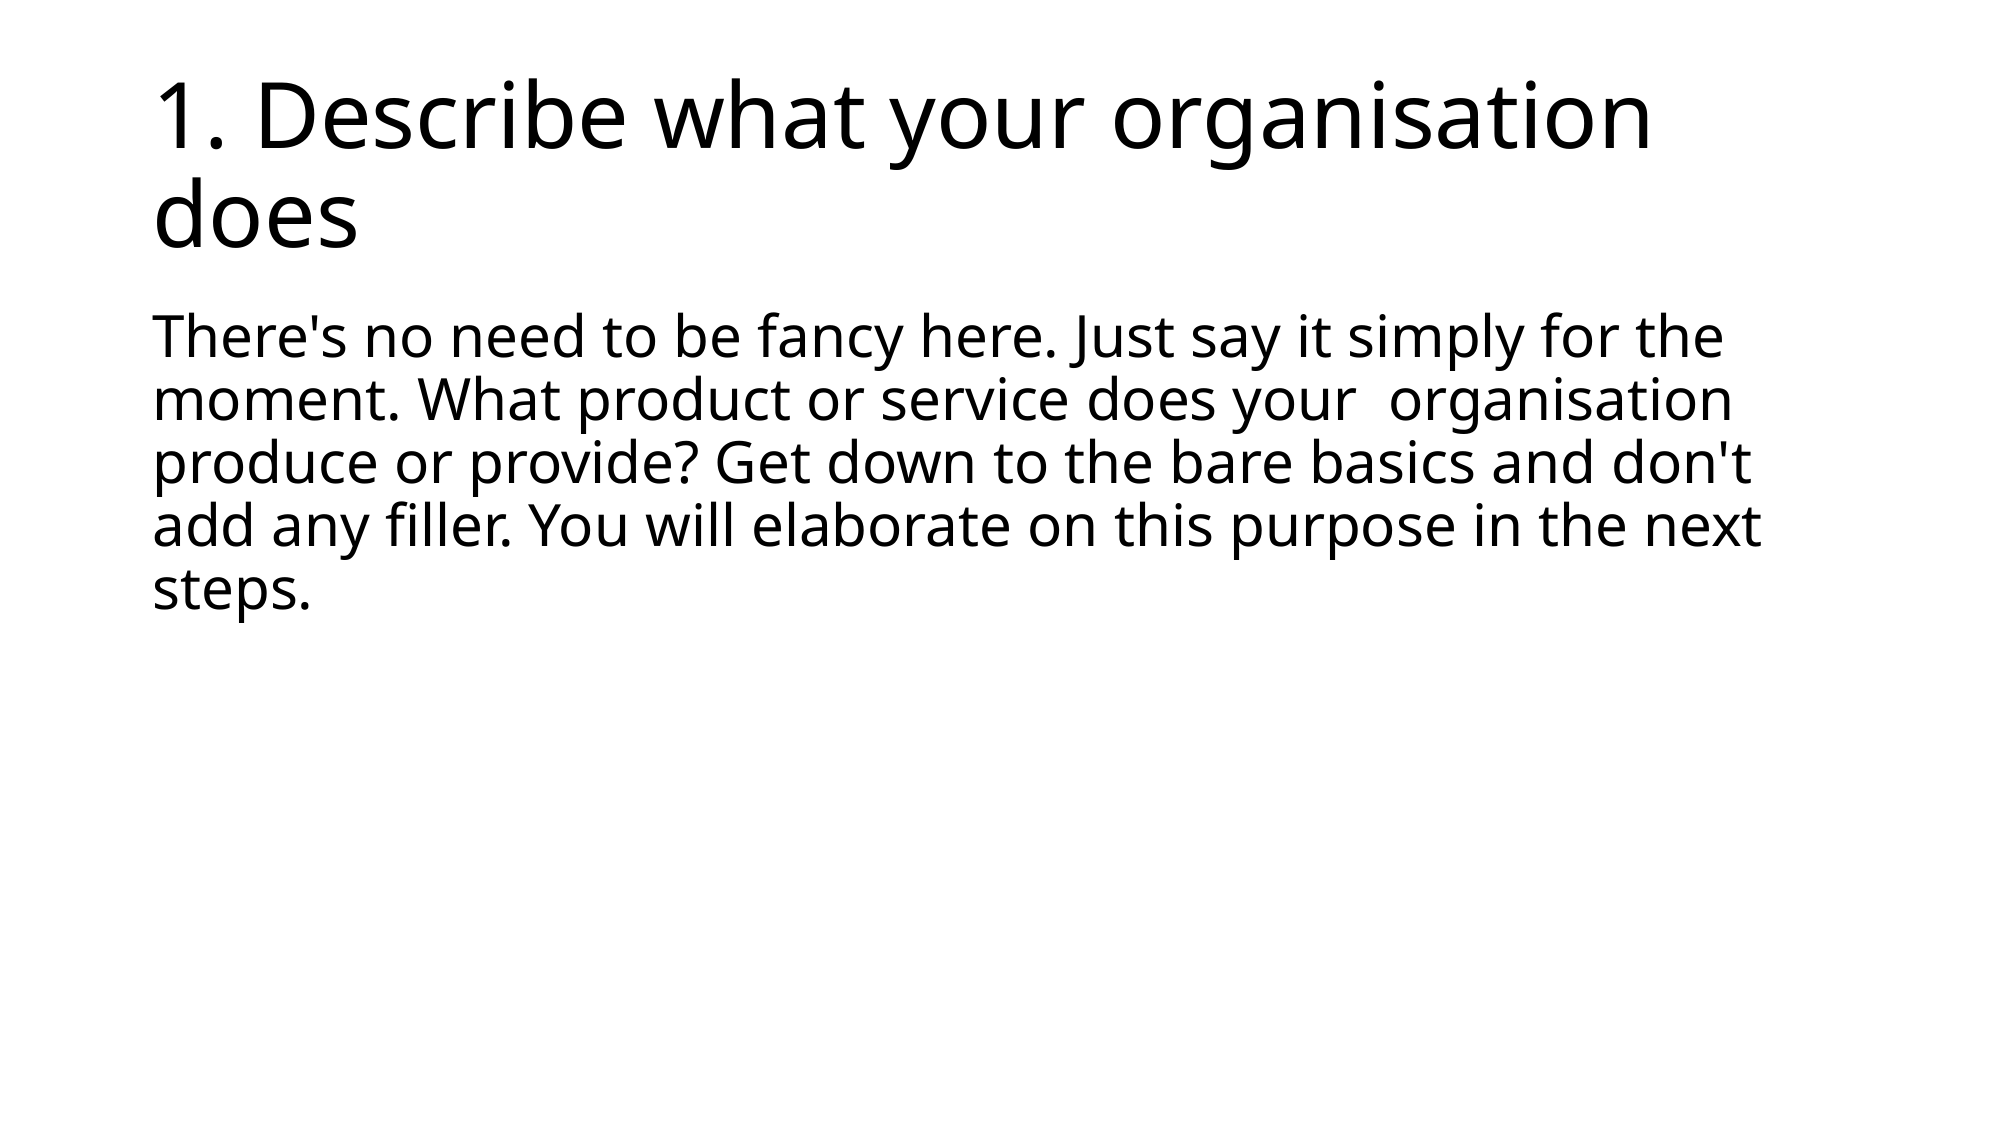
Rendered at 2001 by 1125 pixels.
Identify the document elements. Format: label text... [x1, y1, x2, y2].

list There's no need to be fancy here. Just say it simply for the moment. What product or service does your organisation produce or provide? Get down to the bare basics and don't add any filler. You will elaborate on this purpose in the next steps. [137, 299, 1863, 1014]
title 1. Describe what your organisation does [137, 59, 1863, 278]
